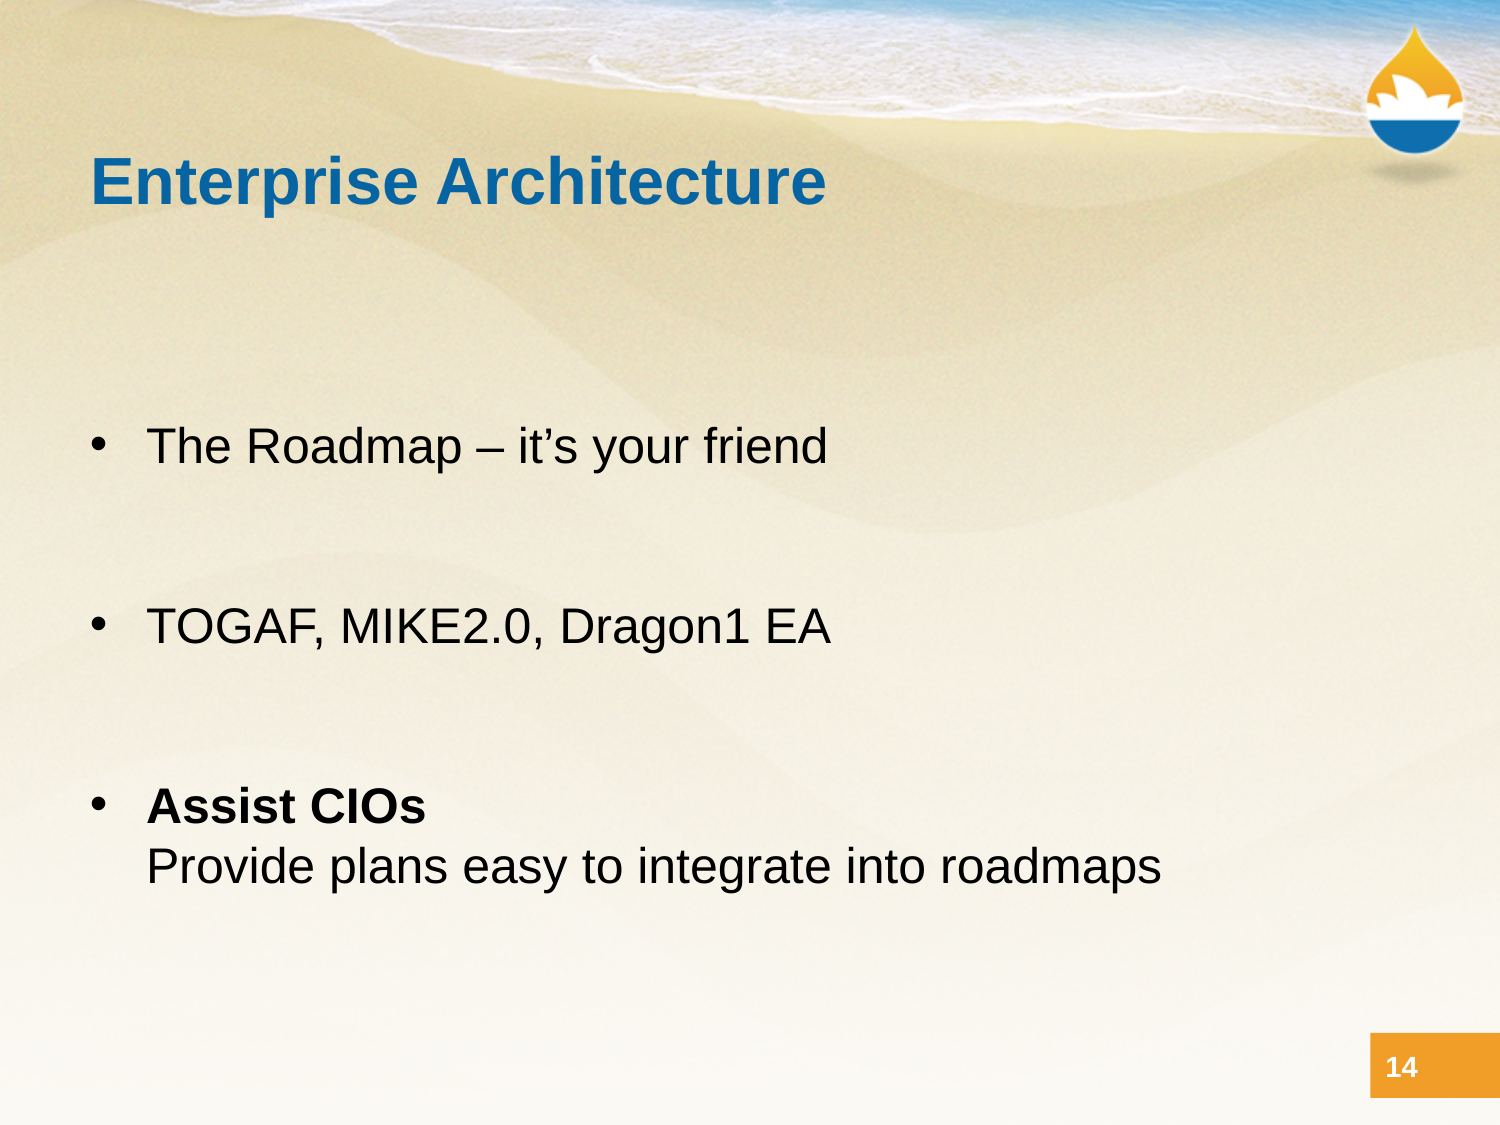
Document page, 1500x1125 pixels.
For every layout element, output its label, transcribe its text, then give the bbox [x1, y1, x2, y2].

text_box The Roadmap – it’s your friend TOGAF, MIKE2.0, Dragon1 EA Assist CIOs Provide plans easy to integrate into roadmaps [75, 286, 1371, 901]
picture [0, 0, 1500, 1125]
text_box 14 [1370, 1032, 1500, 1098]
title Enterprise Architecture [75, 14, 1335, 233]
